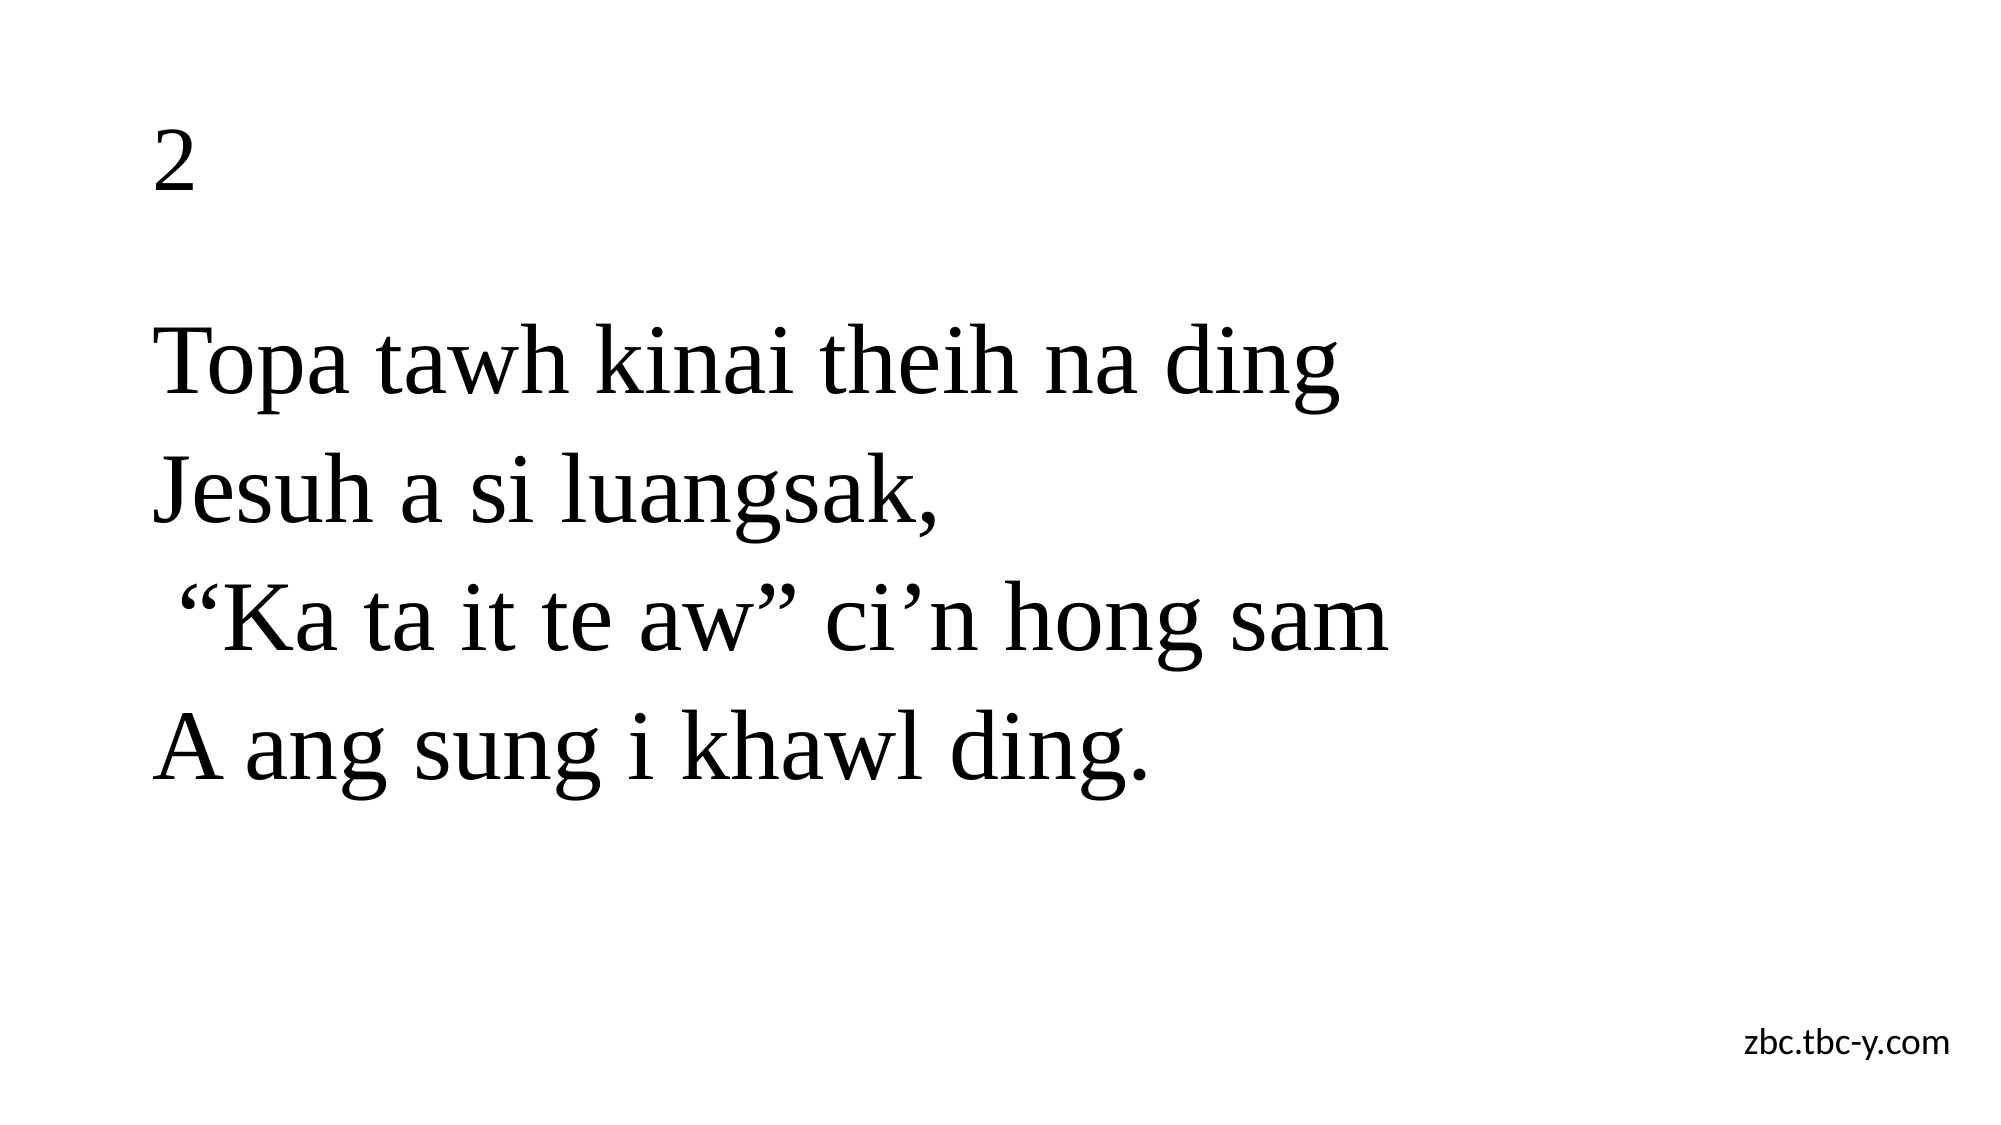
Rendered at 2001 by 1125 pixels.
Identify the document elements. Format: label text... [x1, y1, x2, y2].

title 2 [137, 80, 1863, 241]
list Topa tawh kinai theih na ding Jesuh a si luangsak, “Ka ta it te aw” ci’n hong sam A ang sung i khawl ding. [137, 299, 1863, 900]
text_box zbc.tbc-y.com [1728, 1009, 2000, 1070]
